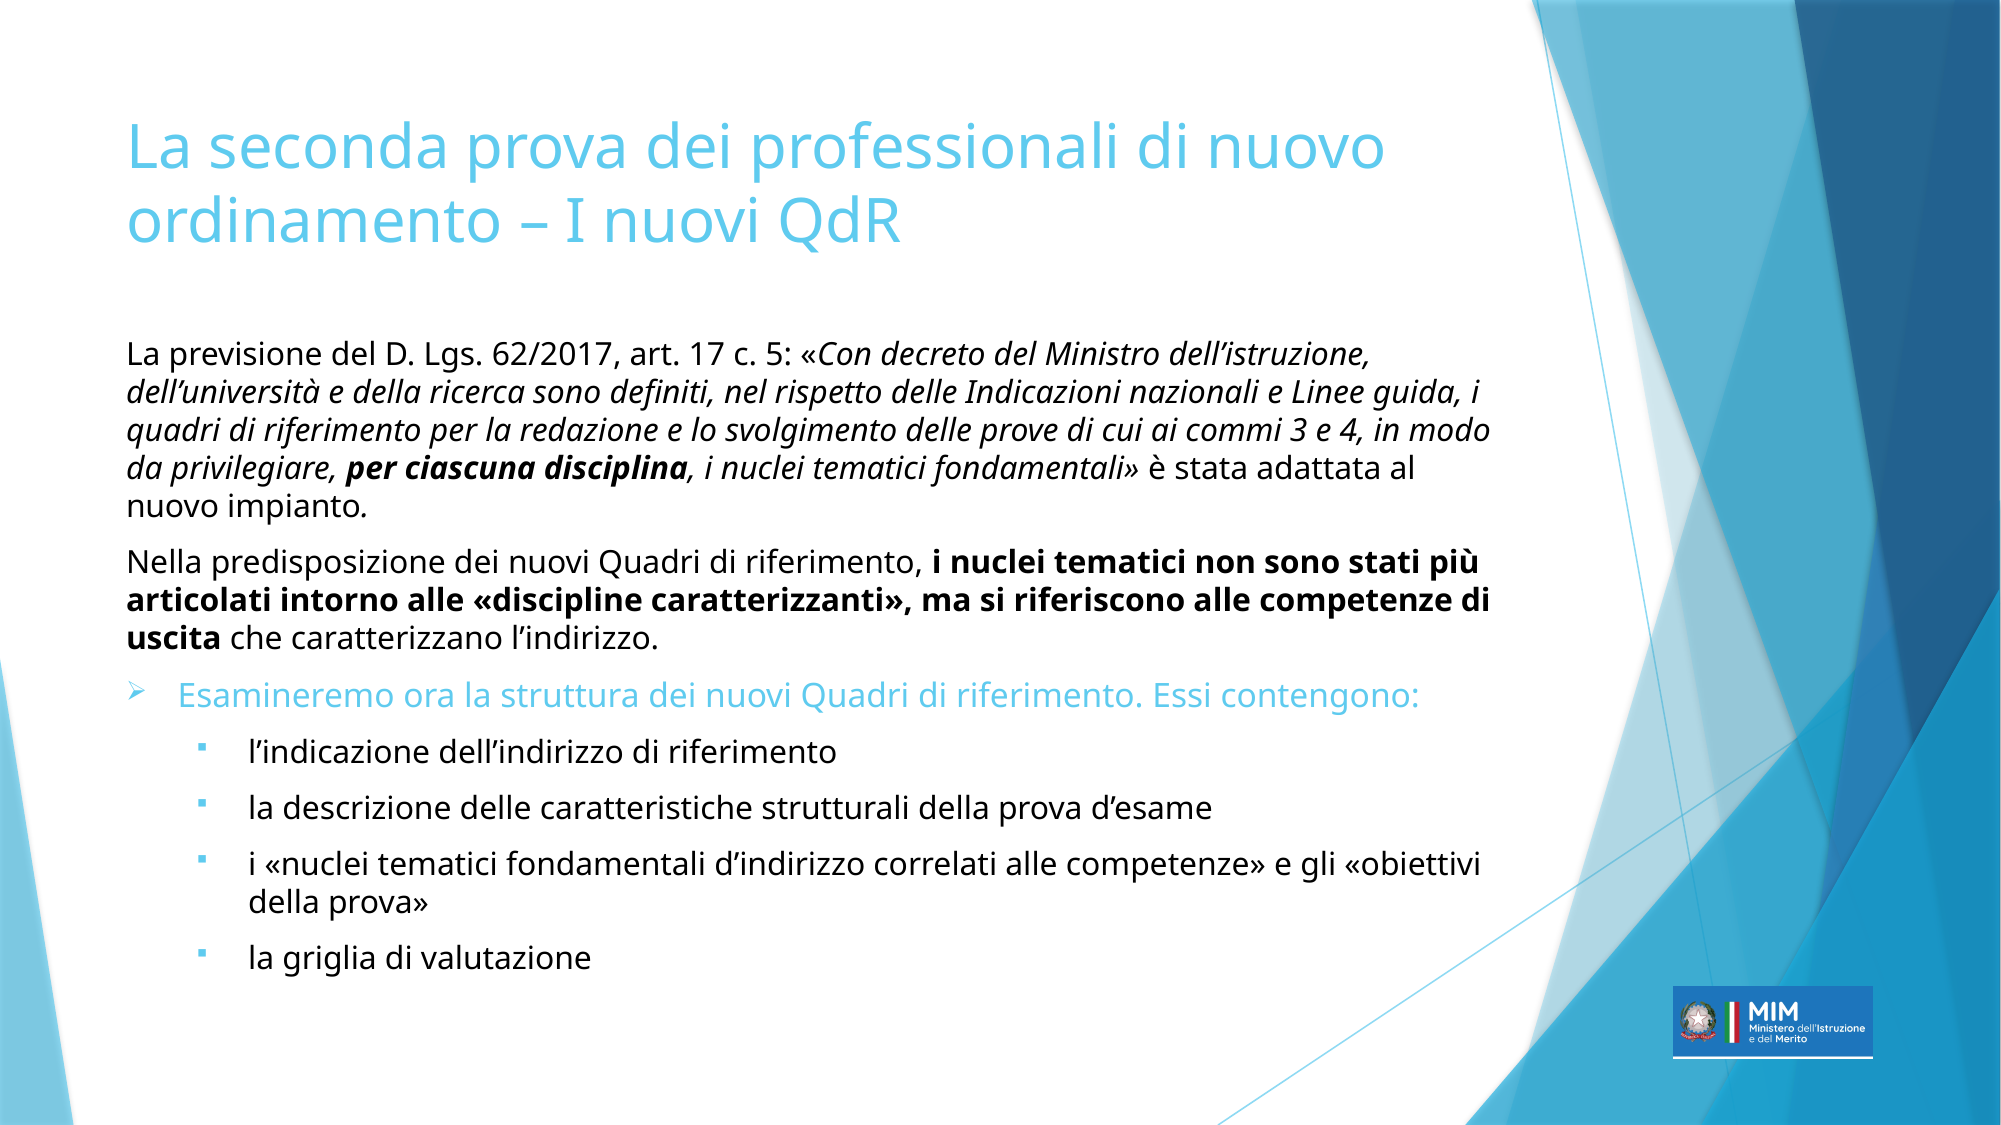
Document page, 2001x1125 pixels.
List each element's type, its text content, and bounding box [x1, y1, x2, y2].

picture [1672, 985, 1873, 1060]
list La previsione del D. Lgs. 62/2017, art. 17 c. 5: «Con decreto del Ministro dell’istruzione, dell’università e della ricerca sono definiti, nel rispetto delle Indicazioni nazionali e Linee guida, i quadri di riferimento per la redazione e lo svolgimento delle prove di cui ai commi 3 e 4, in modo da privilegiare, per ciascuna disciplina, i nuclei tematici fondamentali» è stata adattata al nuovo impianto. Nella predisposizione dei nuovi Quadri di riferimento, i nuclei tematici non sono stati più articolati intorno alle «discipline caratterizzanti», ma si riferiscono alle competenze di uscita che caratterizzano l’indirizzo. Esamineremo ora la struttura dei nuovi Quadri di riferimento. Essi contengono: l’indicazione dell’indirizzo di riferimento la descrizione delle caratteristiche strutturali della prova d’esame i «nuclei tematici fondamentali d’indirizzo correlati alle competenze» e gli «obiettivi della prova» la griglia di valutazione [111, 325, 1522, 991]
title La seconda prova dei professionali di nuovo ordinamento – I nuovi QdR [111, 99, 1522, 263]
